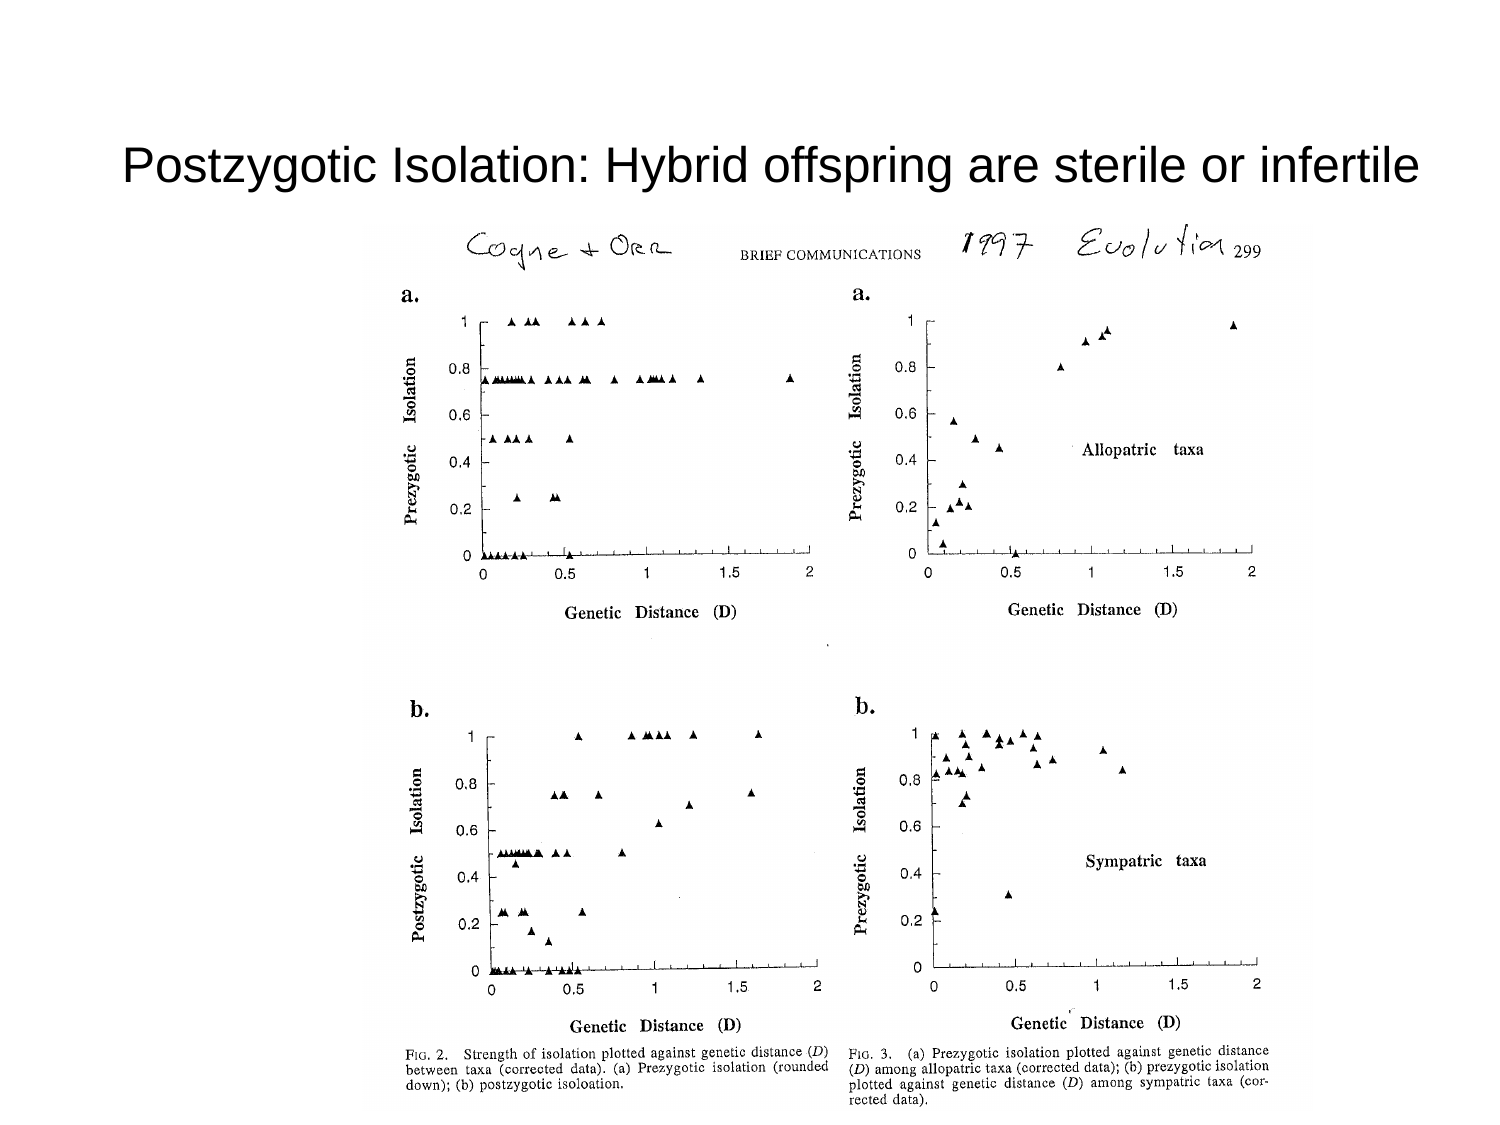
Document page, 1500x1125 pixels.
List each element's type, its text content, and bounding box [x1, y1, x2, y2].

picture [362, 224, 1313, 1111]
text_box Postzygotic Isolation: Hybrid offspring are sterile or infertile [107, 124, 1437, 200]
